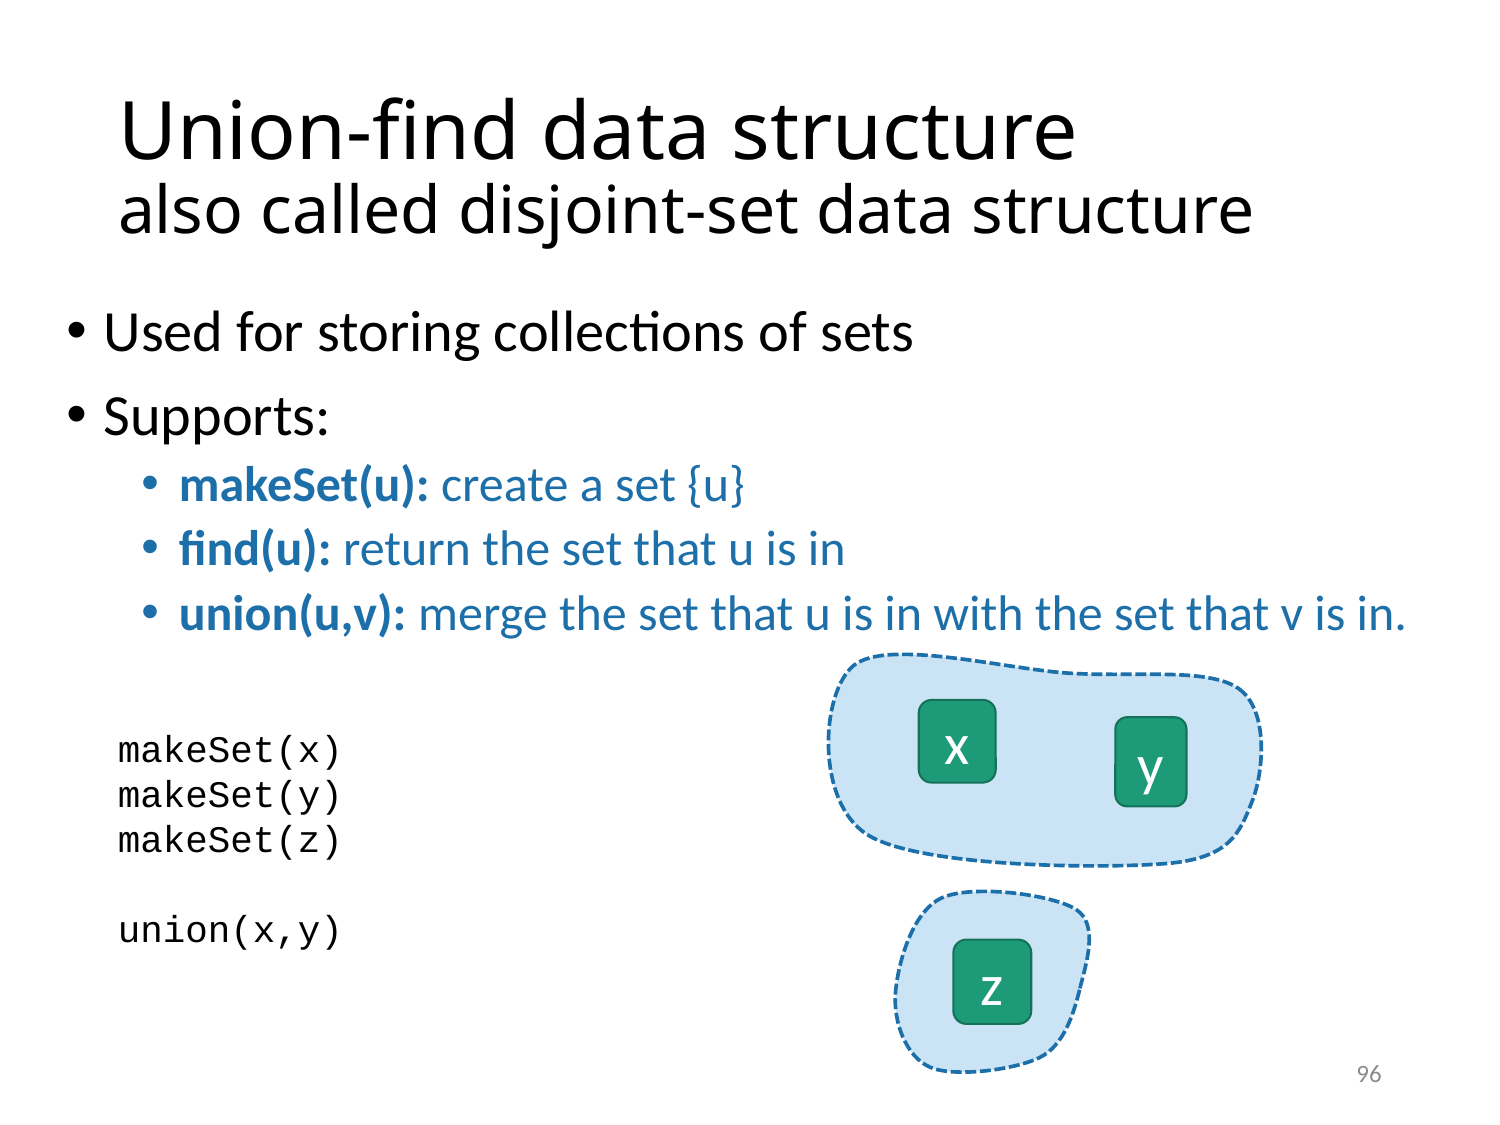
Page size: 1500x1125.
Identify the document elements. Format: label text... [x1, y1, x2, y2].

text_box [246, 163, 402, 224]
text_box [894, 1008, 1076, 1074]
list Used for storing collections of sets Supports: makeSet(u): create a set {u} find(u): return the set that u is in union(u,v): merge the set that u is in with the set that v is in. [51, 293, 1449, 1008]
slide_number 96 [1059, 1042, 1397, 1103]
text_box y [1114, 716, 1188, 808]
title Union-find data structure also called disjoint-set data structure [103, 59, 1397, 278]
text_box z [952, 938, 1033, 1025]
text_box x [917, 698, 997, 784]
text_box makeSet(x) makeSet(y) makeSet(z) union(x,y) [103, 717, 692, 1002]
